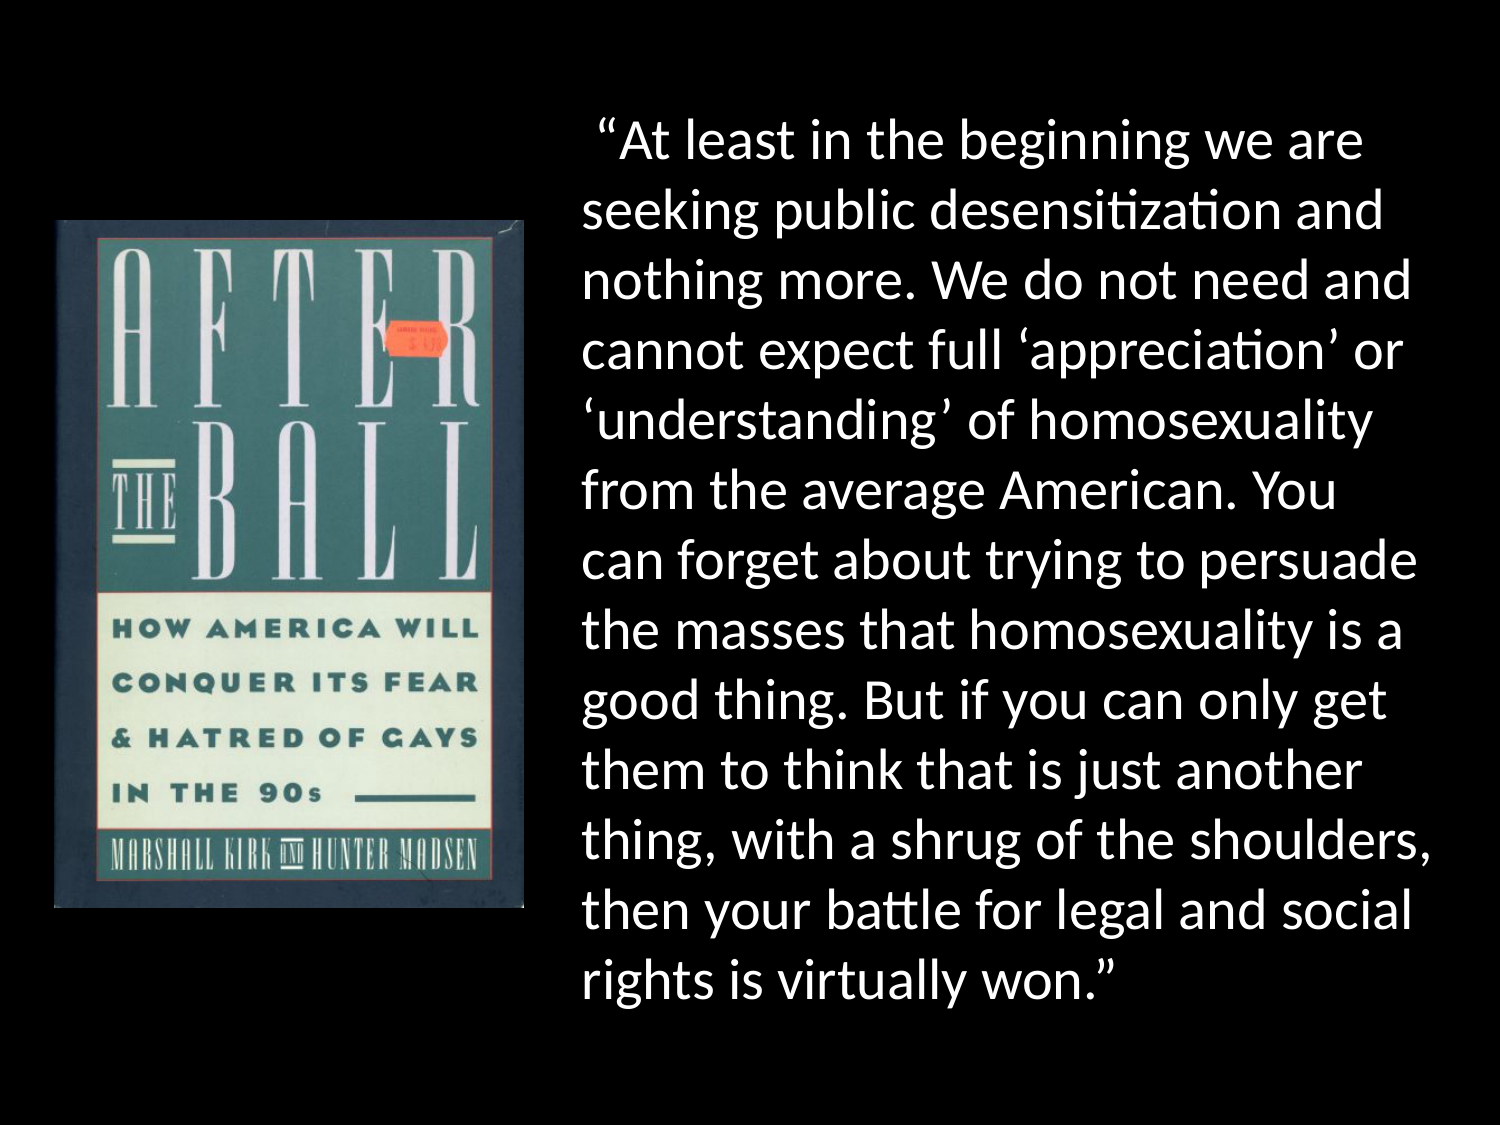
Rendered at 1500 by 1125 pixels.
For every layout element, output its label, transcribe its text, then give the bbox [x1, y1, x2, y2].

picture [54, 219, 524, 908]
text_box “At least in the beginning we are seeking public desensitization and nothing more. We do not need and cannot expect full ‘appreciation’ or ‘understanding’ of homosexuality from the average American. You can forget about trying to persuade the masses that homosexuality is a good thing. But if you can only get them to think that is just another thing, with a shrug of the shoulders, then your battle for legal and social rights is virtually won.” [567, 94, 1449, 1019]
